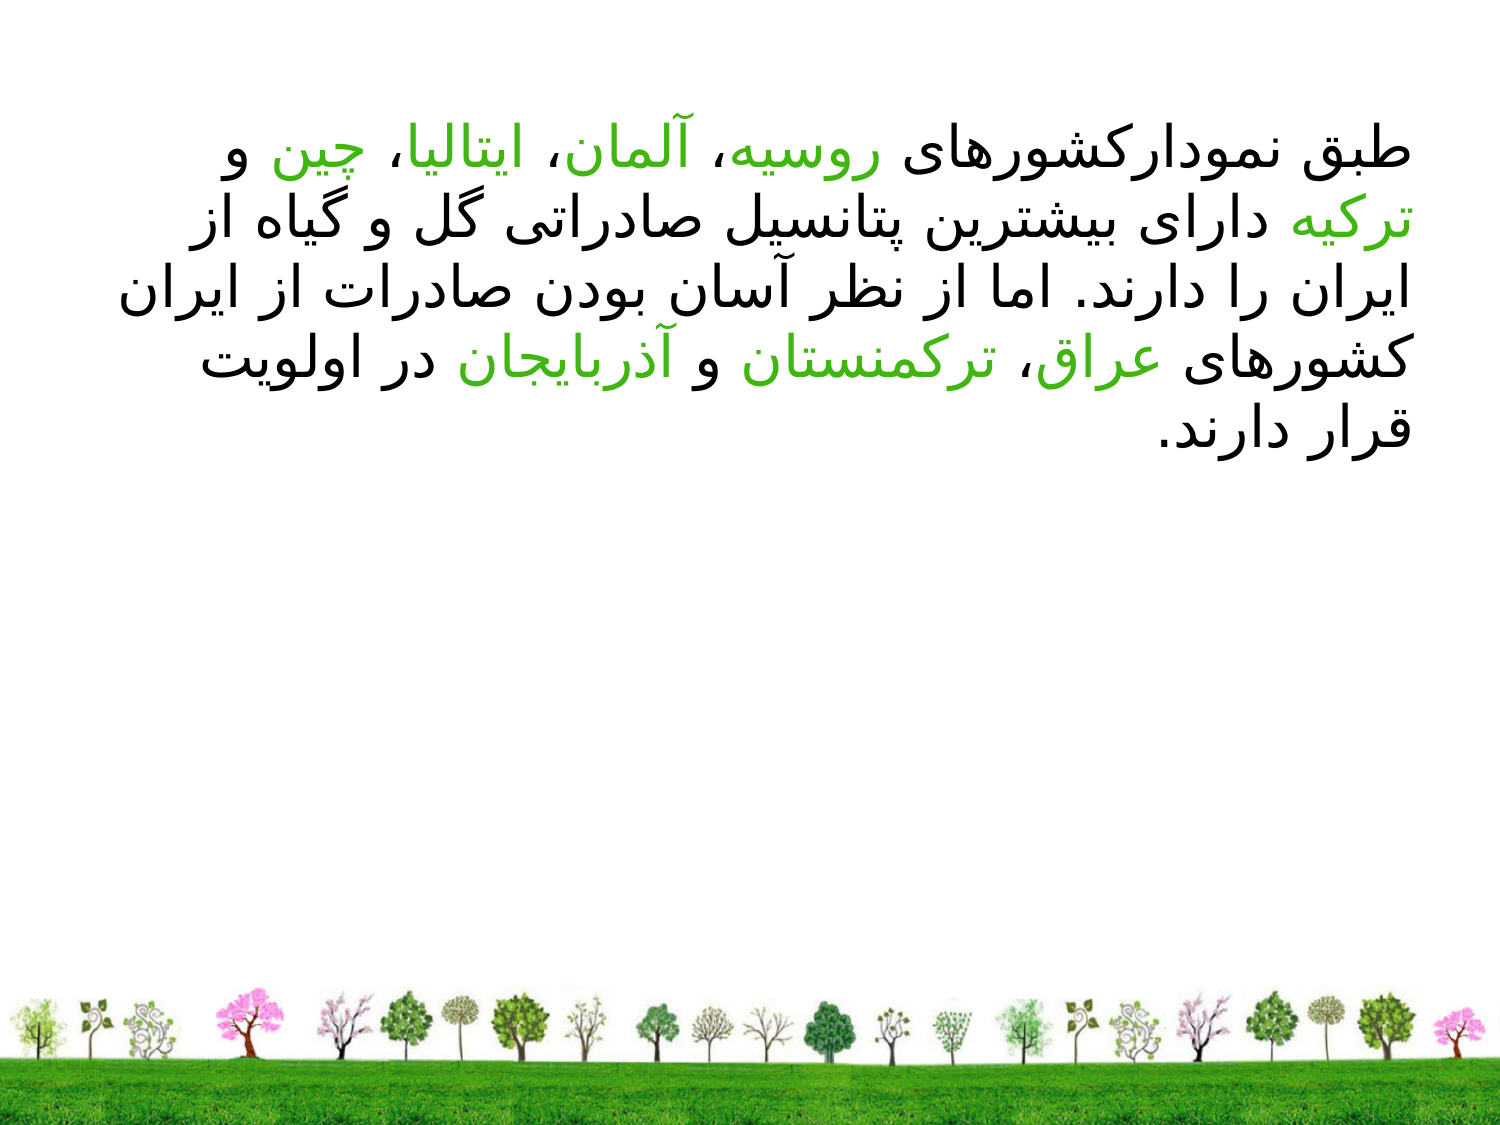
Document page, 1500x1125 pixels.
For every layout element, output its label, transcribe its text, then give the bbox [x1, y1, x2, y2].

text_box طبق نمودارکشورهای روسیه، آلمان، ایتالیا، چین و ترکیه دارای بیشترین پتانسیل صادراتی گل و گیاه از ایران را دارند. اما از نظر آسان بودن صادرات از ایران کشورهای عراق، ترکمنستان و آذربایجان در اولویت قرار دارند. [76, 101, 1430, 537]
picture [0, 975, 1500, 1125]
